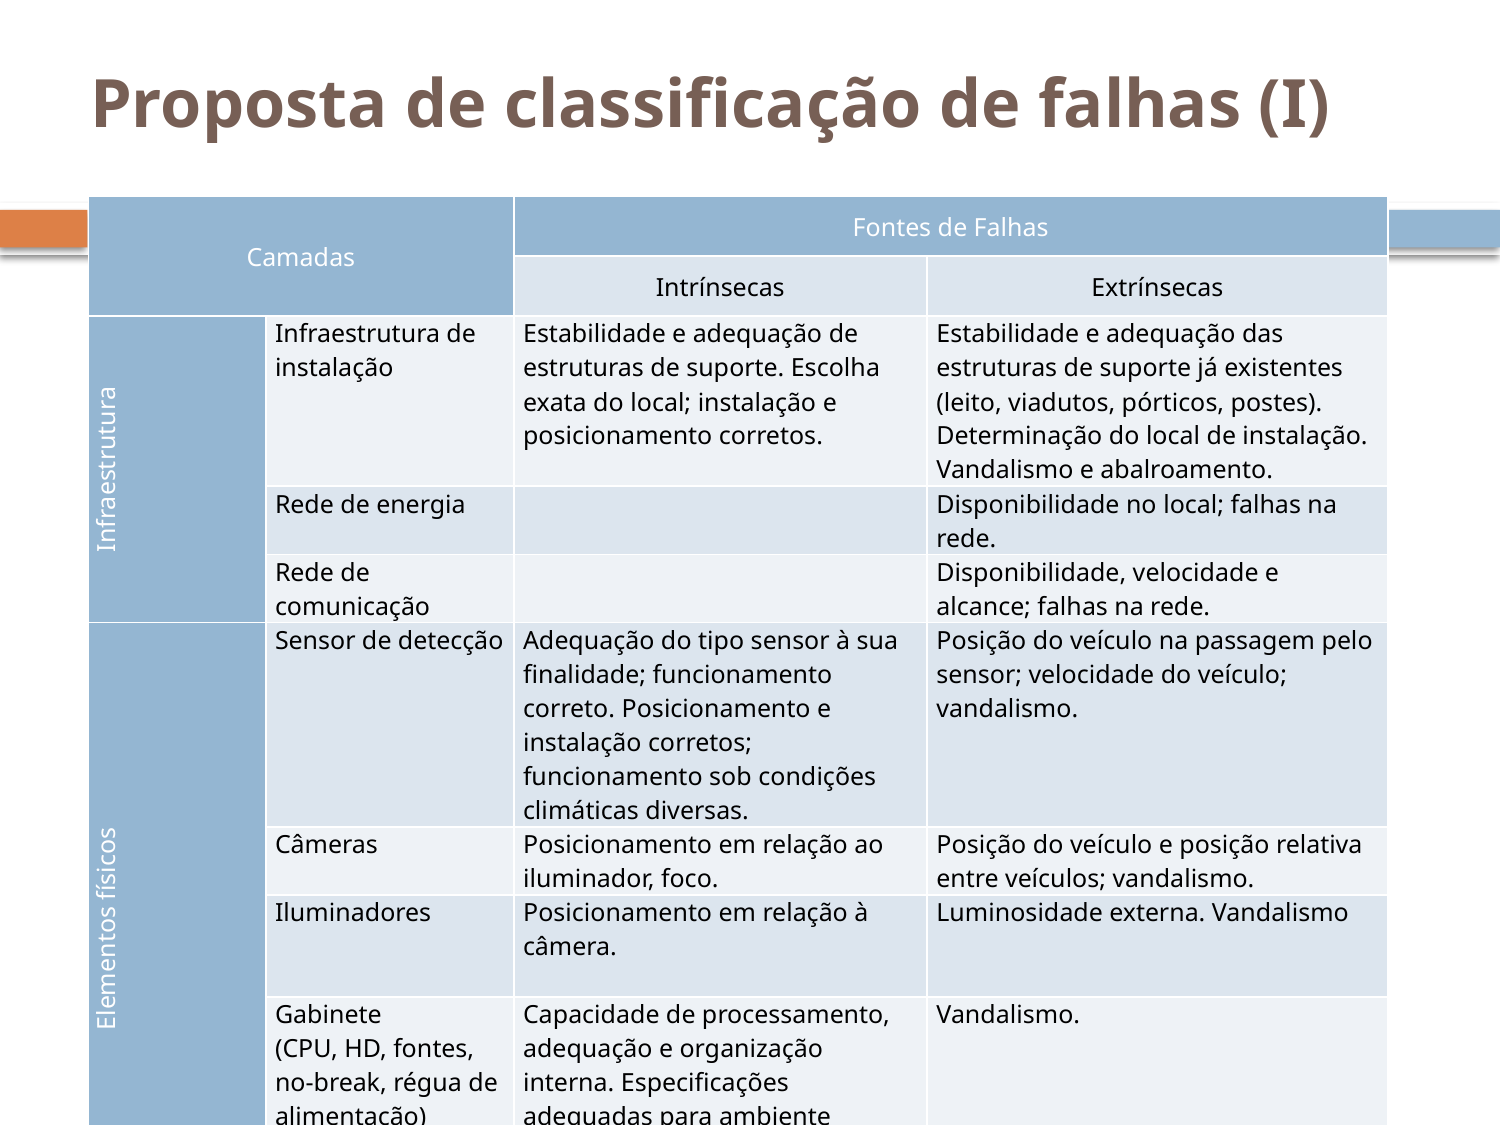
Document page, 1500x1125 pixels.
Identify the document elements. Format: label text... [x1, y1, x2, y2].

table_cell Posição do veículo e posição relativa entre veículos; vandalismo. [928, 828, 1387, 894]
table_cell Câmeras [267, 828, 513, 894]
table_header Camadas [89, 197, 513, 315]
table_cell Estabilidade e adequação das estruturas de suporte já existentes (leito, viadutos, pórticos, postes). Determinação do local de instalação. Vandalismo e abalroamento. [928, 317, 1387, 485]
table_cell Infraestrutura de instalação [267, 317, 513, 485]
table_cell Posicionamento em relação à câmera. [515, 896, 926, 996]
table_cell [515, 555, 926, 622]
table_cell [515, 487, 926, 554]
table_cell Iluminadores [267, 896, 513, 996]
table_cell Posição do veículo na passagem pelo sensor; velocidade do veículo; vandalismo. [928, 623, 1387, 826]
table_cell Disponibilidade no local; falhas na rede. [928, 487, 1387, 554]
table_cell Adequação do tipo sensor à sua finalidade; funcionamento correto. Posicionamento e instalação corretos; funcionamento sob condições climáticas diversas. [515, 623, 926, 826]
table_cell Rede de energia [267, 487, 513, 554]
table_cell Posicionamento em relação ao iluminador, foco. [515, 828, 926, 894]
table_cell Extrínsecas [928, 257, 1387, 315]
table_cell Estabilidade e adequação de estruturas de suporte. Escolha exata do local; instalação e posicionamento corretos. [515, 317, 926, 485]
table_header Fontes de Falhas [515, 197, 1387, 255]
table_cell Elementos físicos [89, 623, 265, 1125]
title Proposta de classificação de falhas (I) [75, 7, 1425, 195]
table_cell Infraestrutura [89, 317, 265, 622]
table_cell Rede de comunicação [267, 555, 513, 622]
table_cell Gabinete (CPU, HD, fontes, no-break, régua de alimentação) [267, 998, 513, 1125]
table_cell Disponibilidade, velocidade e alcance; falhas na rede. [928, 555, 1387, 622]
table_cell Vandalismo. [928, 998, 1387, 1125]
table_cell Capacidade de processamento, adequação e organização interna. Especificações adequadas para ambiente externo de operação. [515, 998, 926, 1125]
table_cell Sensor de detecção [267, 623, 513, 826]
table_cell Intrínsecas [515, 257, 926, 315]
table_cell Luminosidade externa. Vandalismo [928, 896, 1387, 996]
